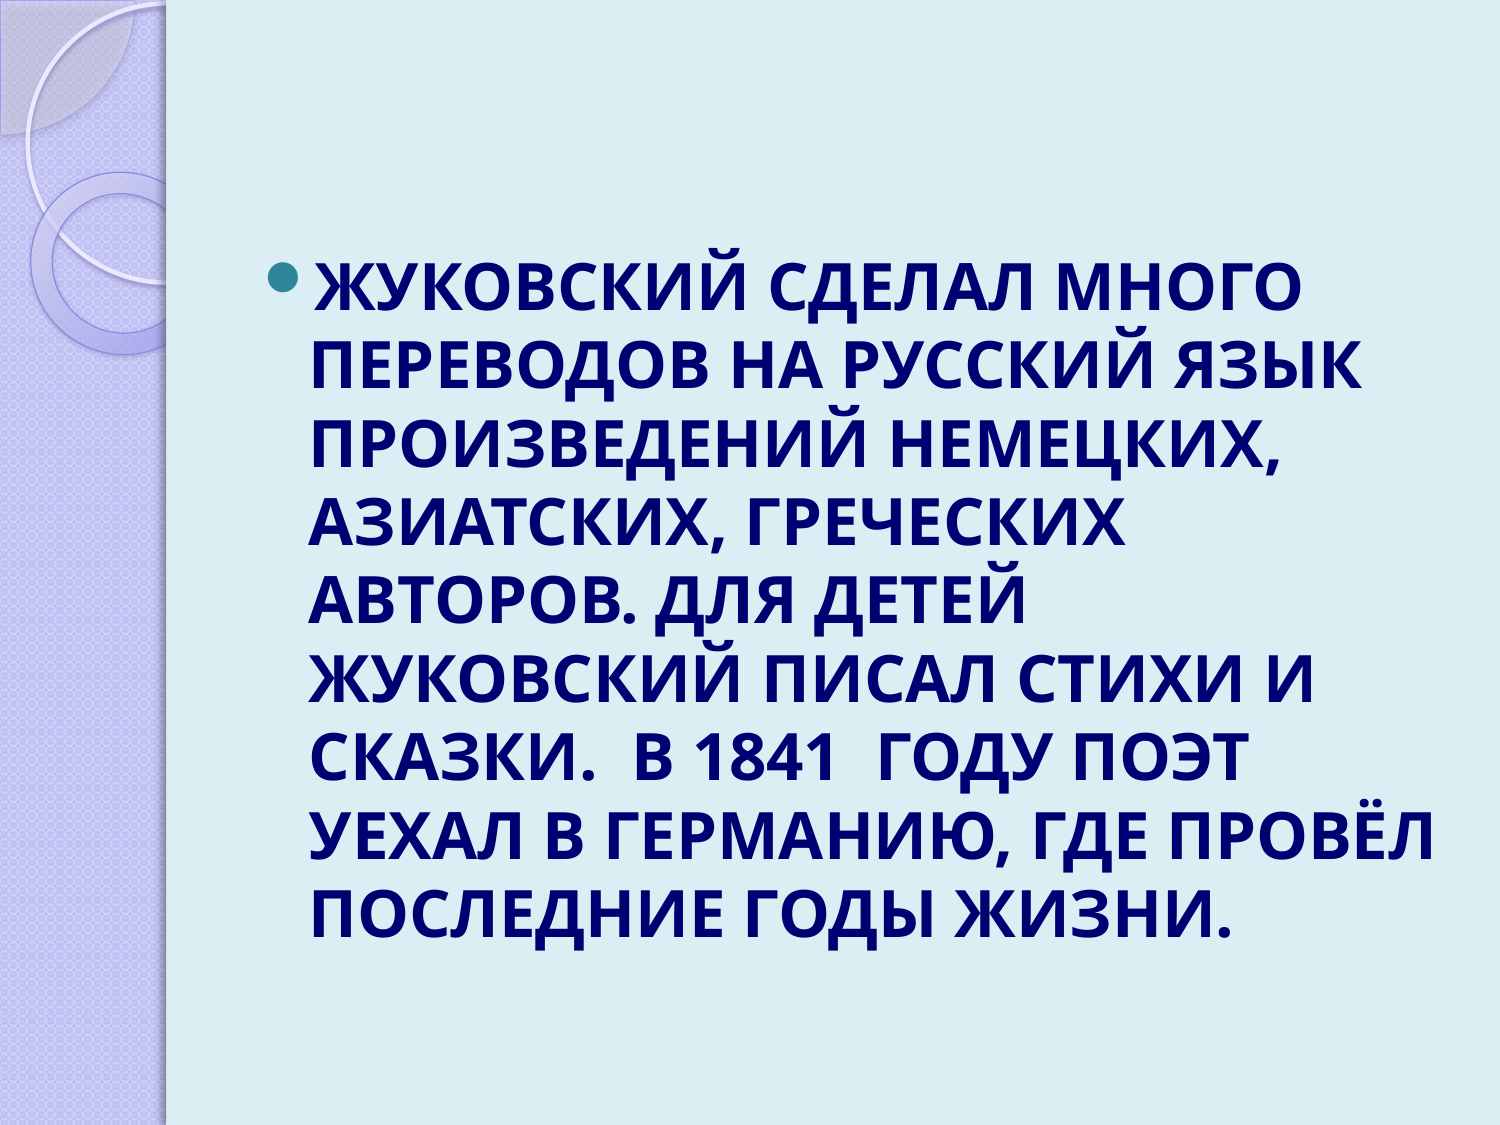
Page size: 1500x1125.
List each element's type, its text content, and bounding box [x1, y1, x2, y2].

list ЖУКОВСКИЙ СДЕЛАЛ МНОГО ПЕРЕВОДОВ НА РУССКИЙ ЯЗЫК ПРОИЗВЕДЕНИЙ НЕМЕЦКИХ, АЗИАТСКИХ, ГРЕЧЕСКИХ АВТОРОВ. ДЛЯ ДЕТЕЙ ЖУКОВСКИЙ ПИСАЛ СТИХИ И СКАЗКИ. В 1841 ГОДУ ПОЭТ УЕХАЛ В ГЕРМАНИЮ, ГДЕ ПРОВЁЛ ПОСЛЕДНИЕ ГОДЫ ЖИЗНИ. [235, 237, 1466, 1025]
